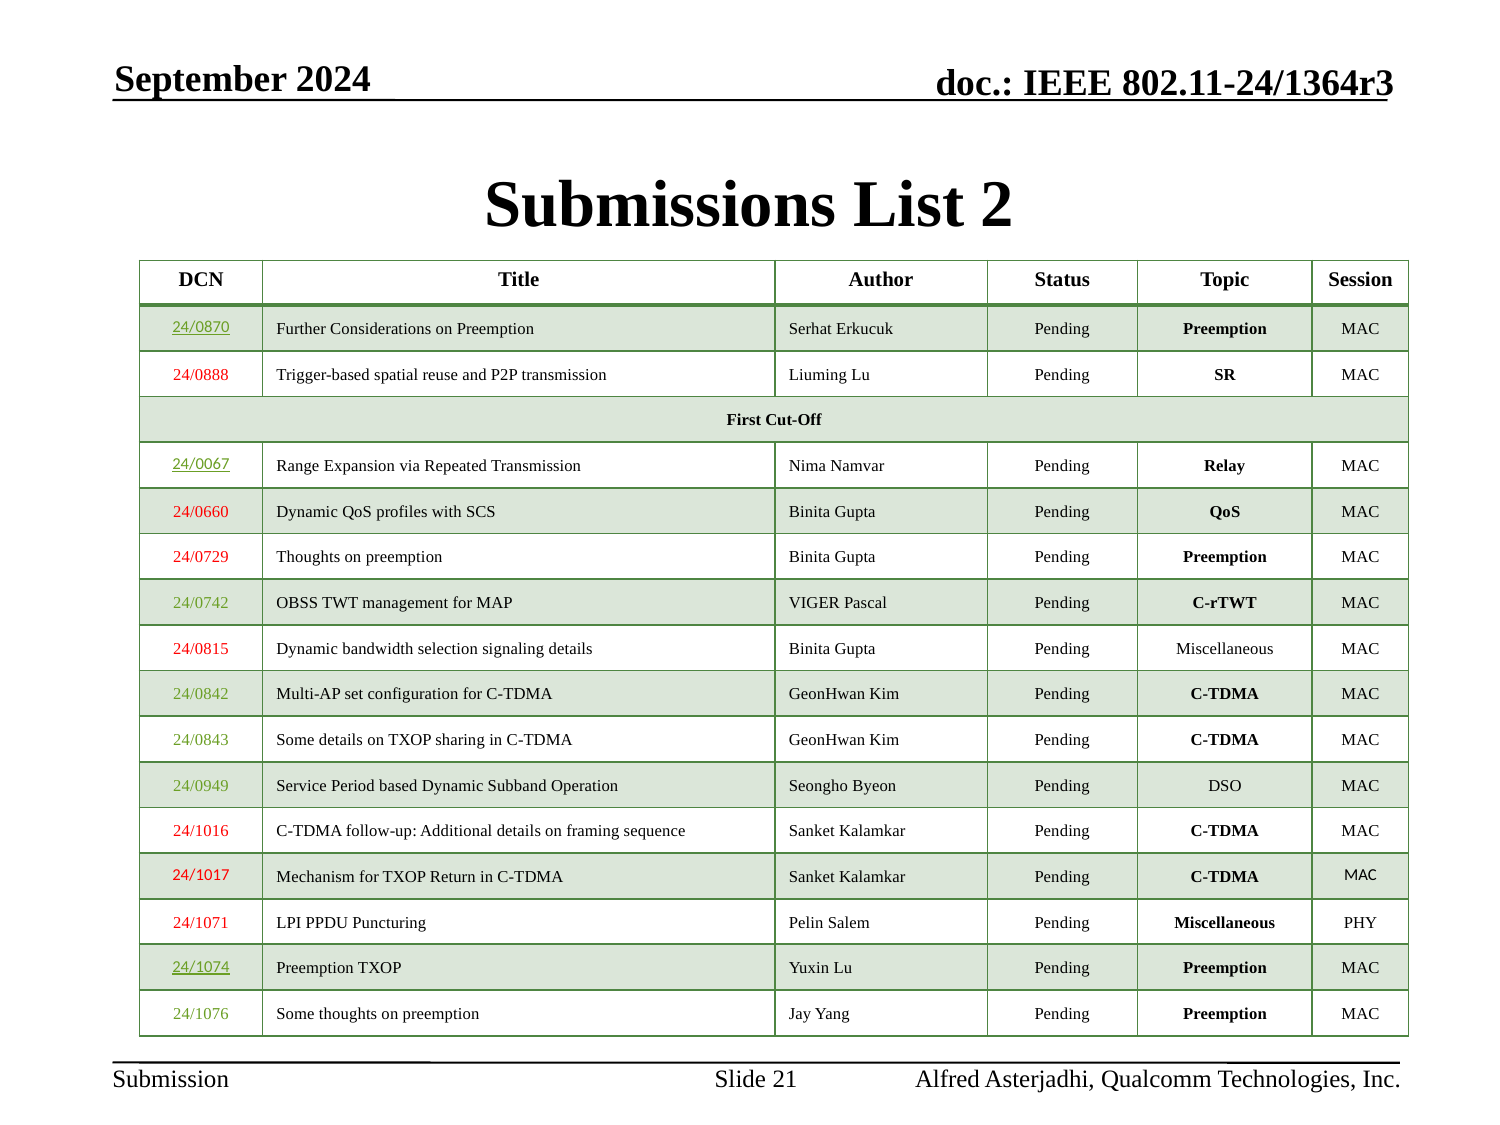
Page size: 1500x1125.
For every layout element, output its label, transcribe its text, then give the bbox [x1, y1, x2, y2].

table_cell Service Period based Dynamic Subband Operation [263, 763, 774, 807]
table_header Session [1313, 261, 1408, 303]
table_cell Pending [988, 626, 1137, 670]
table_cell Some details on TXOP sharing in C-TDMA [263, 717, 774, 761]
table_cell C-TDMA [1138, 717, 1311, 761]
table_cell Pending [988, 307, 1137, 350]
table_cell Miscellaneous [1138, 626, 1311, 670]
table_cell Dynamic bandwidth selection signaling details [263, 626, 774, 670]
table_cell MAC [1313, 352, 1408, 396]
table_cell MAC [1313, 808, 1408, 852]
table_cell MAC [1313, 945, 1408, 989]
table_cell Dynamic QoS profiles with SCS [263, 489, 774, 533]
table_cell GeonHwan Kim [776, 717, 987, 761]
table_cell Pending [988, 808, 1137, 852]
table_cell VIGER Pascal [776, 580, 987, 624]
table_cell Binita Gupta [776, 626, 987, 670]
table_cell Pending [988, 717, 1137, 761]
table_cell Preemption [1138, 307, 1311, 350]
table_cell MAC [1313, 626, 1408, 670]
table_cell 24/1076 [140, 991, 262, 1035]
table_cell MAC [1313, 854, 1408, 898]
table_cell Sanket Kalamkar [776, 808, 987, 852]
table_cell Pending [988, 489, 1137, 533]
table_cell 24/0842 [140, 671, 262, 715]
table_cell Pending [988, 443, 1137, 487]
table_cell MAC [1313, 443, 1408, 487]
table_cell 24/0729 [140, 534, 262, 578]
table_cell 24/1071 [140, 900, 262, 943]
table_cell 24/1016 [140, 808, 262, 852]
table_cell Trigger-based spatial reuse and P2P transmission [263, 352, 774, 396]
table_cell Pending [988, 945, 1137, 989]
table_cell Pending [988, 352, 1137, 396]
table_cell C-TDMA follow-up: Additional details on framing sequence [263, 808, 774, 852]
table_cell SR [1138, 352, 1311, 396]
table_cell Seongho Byeon [776, 763, 987, 807]
table_cell Preemption TXOP [263, 945, 774, 989]
table_cell 24/1074 [140, 945, 262, 989]
table_cell LPI PPDU Puncturing [263, 900, 774, 943]
table_cell Preemption [1138, 534, 1311, 578]
table_cell 24/0870 [140, 307, 262, 350]
table_cell Mechanism for TXOP Return in C-TDMA [263, 854, 774, 898]
table_cell MAC [1313, 763, 1408, 807]
table_cell MAC [1313, 534, 1408, 578]
table_cell 24/0888 [140, 352, 262, 396]
table_cell 24/1017 [140, 854, 262, 898]
table_cell Preemption [1138, 945, 1311, 989]
slide_number Slide 21 [712, 1061, 800, 1123]
table_cell 24/0742 [140, 580, 262, 624]
table_header Status [988, 261, 1137, 303]
table_cell 24/0843 [140, 717, 262, 761]
table_cell Nima Namvar [776, 443, 987, 487]
table_cell Preemption [1138, 991, 1311, 1035]
table_cell Pending [988, 534, 1137, 578]
table_cell Pelin Salem [776, 900, 987, 943]
table_cell 24/0067 [140, 443, 262, 487]
table_cell First Cut-Off [140, 397, 1408, 441]
table_cell C-TDMA [1138, 808, 1311, 852]
table_cell Yuxin Lu [776, 945, 987, 989]
table_header Topic [1138, 261, 1311, 303]
table_cell Range Expansion via Repeated Transmission [263, 443, 774, 487]
table_header Title [263, 261, 774, 303]
table_cell DSO [1138, 763, 1311, 807]
table_cell QoS [1138, 489, 1311, 533]
table_cell Binita Gupta [776, 534, 987, 578]
table_cell C-TDMA [1138, 854, 1311, 898]
table_cell 24/0660 [140, 489, 262, 533]
table_cell OBSS TWT management for MAP [263, 580, 774, 624]
table_cell Pending [988, 763, 1137, 807]
table_cell Sanket Kalamkar [776, 854, 987, 898]
table_cell MAC [1313, 489, 1408, 533]
table_cell Jay Yang [776, 991, 987, 1035]
table_cell MAC [1313, 991, 1408, 1035]
table_cell MAC [1313, 307, 1408, 350]
table_cell MAC [1313, 717, 1408, 761]
table_cell MAC [1313, 580, 1408, 624]
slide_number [114, 54, 423, 100]
table_cell Liuming Lu [776, 352, 987, 396]
table_cell Pending [988, 991, 1137, 1035]
table_cell GeonHwan Kim [776, 671, 987, 715]
table_header DCN [140, 261, 262, 303]
table_cell Some thoughts on preemption [263, 991, 774, 1035]
table_cell Binita Gupta [776, 489, 987, 533]
title Submissions List 2 [112, 112, 1388, 288]
table_cell Thoughts on preemption [263, 534, 774, 578]
table_cell Pending [988, 580, 1137, 624]
table_cell MAC [1313, 671, 1408, 715]
table_cell Miscellaneous [1138, 900, 1311, 943]
table_cell Relay [1138, 443, 1311, 487]
table_cell Pending [988, 900, 1137, 943]
table_cell Pending [988, 671, 1137, 715]
table_cell 24/0815 [140, 626, 262, 670]
table_cell Multi-AP set configuration for C-TDMA [263, 671, 774, 715]
table_cell Serhat Erkucuk [776, 307, 987, 350]
table_cell C-TDMA [1138, 671, 1311, 715]
table_cell 24/0949 [140, 763, 262, 807]
footer Alfred Asterjadhi, Qualcomm Technologies, Inc. [878, 1061, 1402, 1093]
table_cell C-rTWT [1138, 580, 1311, 624]
table_cell Pending [988, 854, 1137, 898]
table_cell PHY [1313, 900, 1408, 943]
table_header Author [776, 261, 987, 303]
table_cell Further Considerations on Preemption [263, 307, 774, 350]
